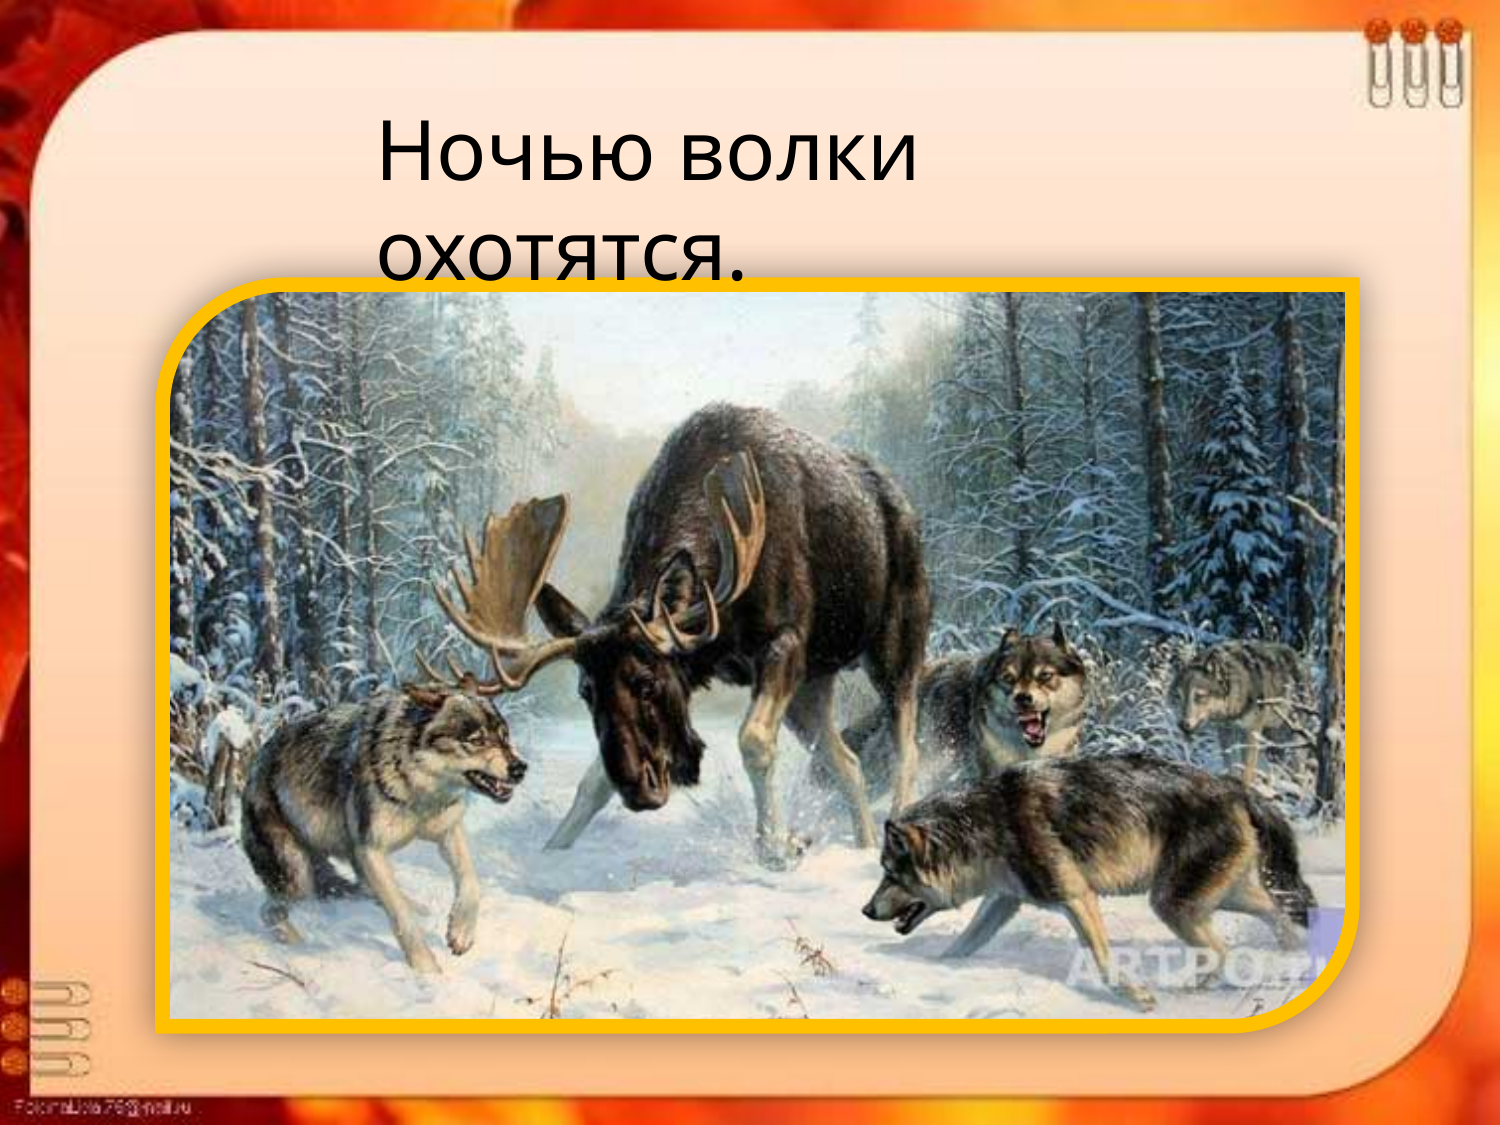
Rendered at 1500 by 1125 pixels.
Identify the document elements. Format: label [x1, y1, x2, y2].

list [0, 0, 1500, 1125]
picture [162, 284, 1353, 1027]
